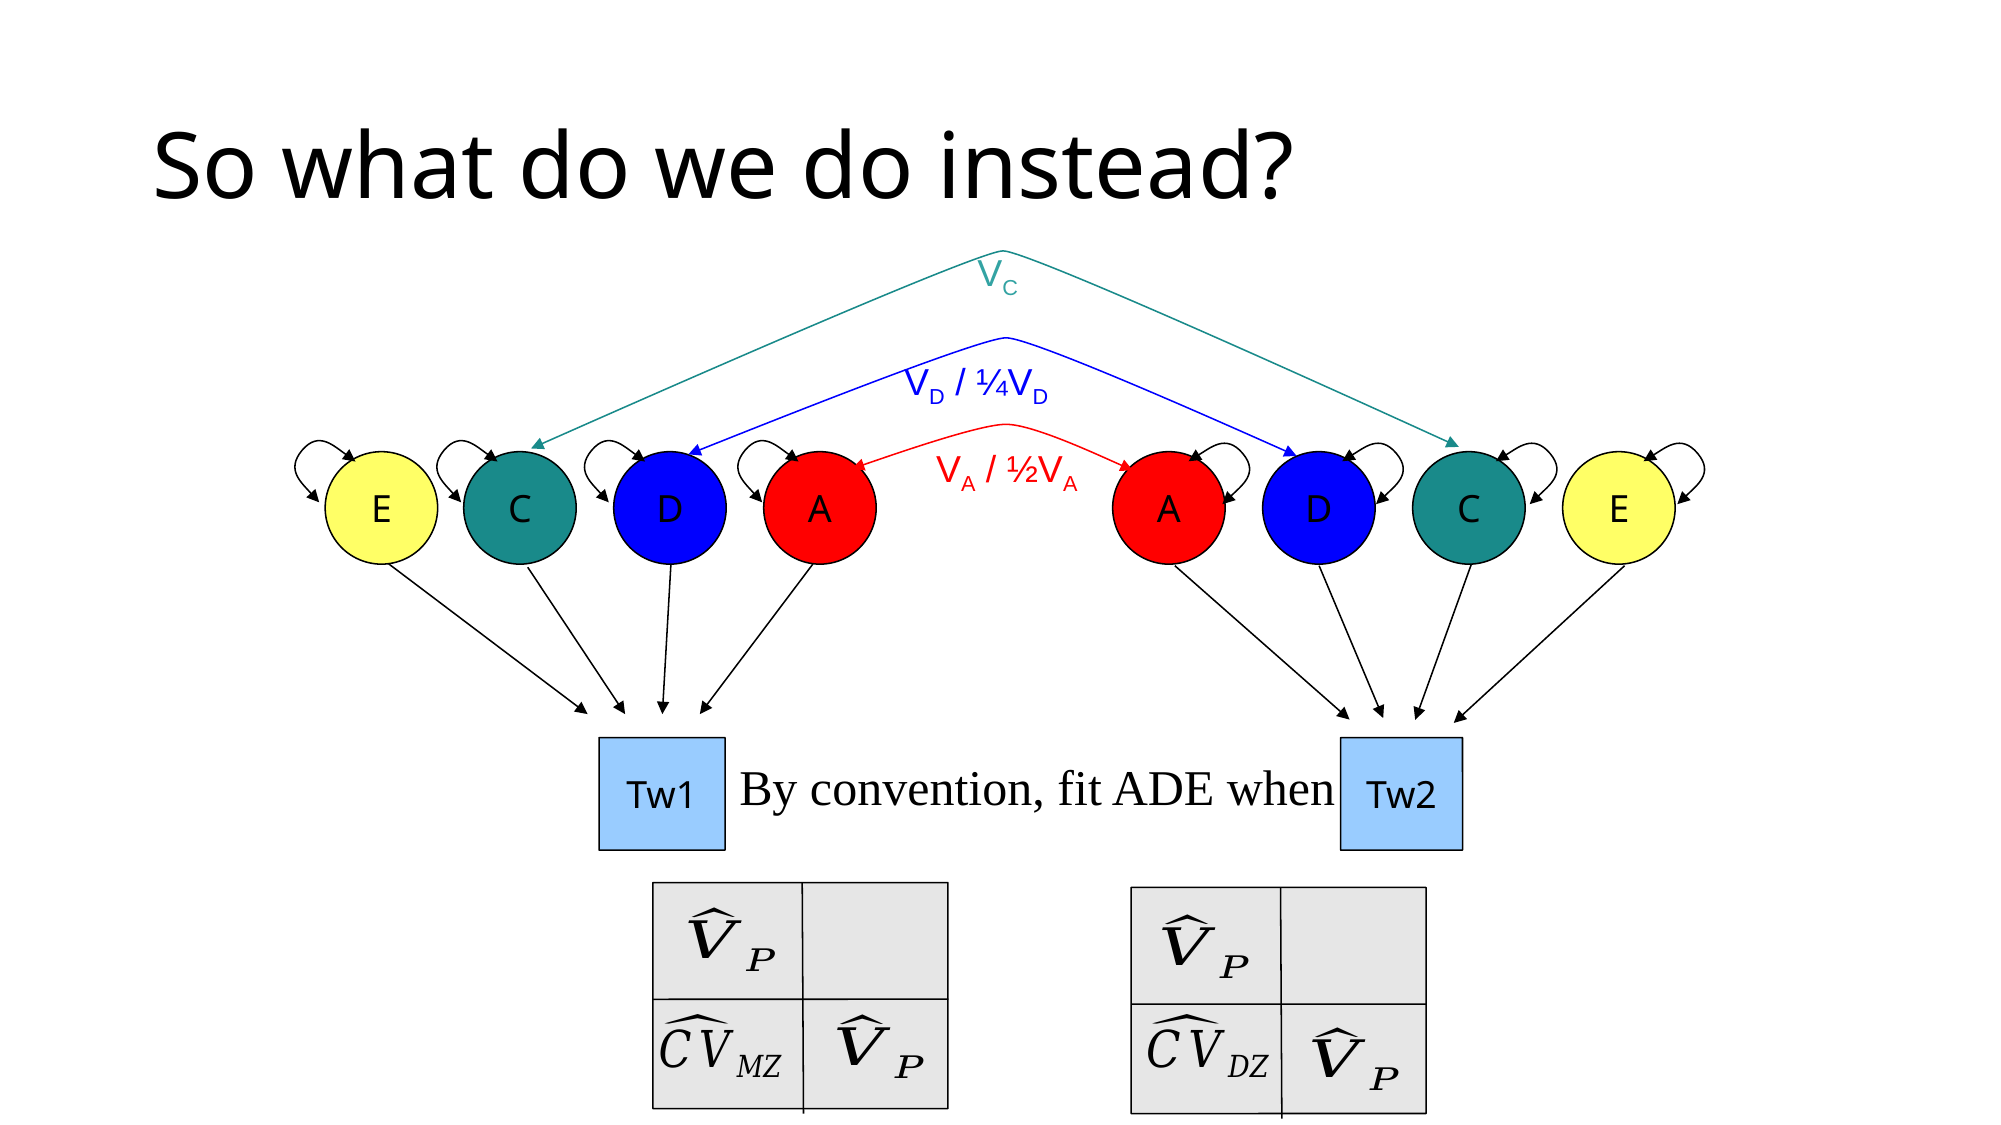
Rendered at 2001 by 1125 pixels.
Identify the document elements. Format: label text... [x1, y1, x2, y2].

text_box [284, 241, 1716, 851]
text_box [652, 851, 1427, 1119]
title So what do we do instead? [137, 59, 1863, 278]
